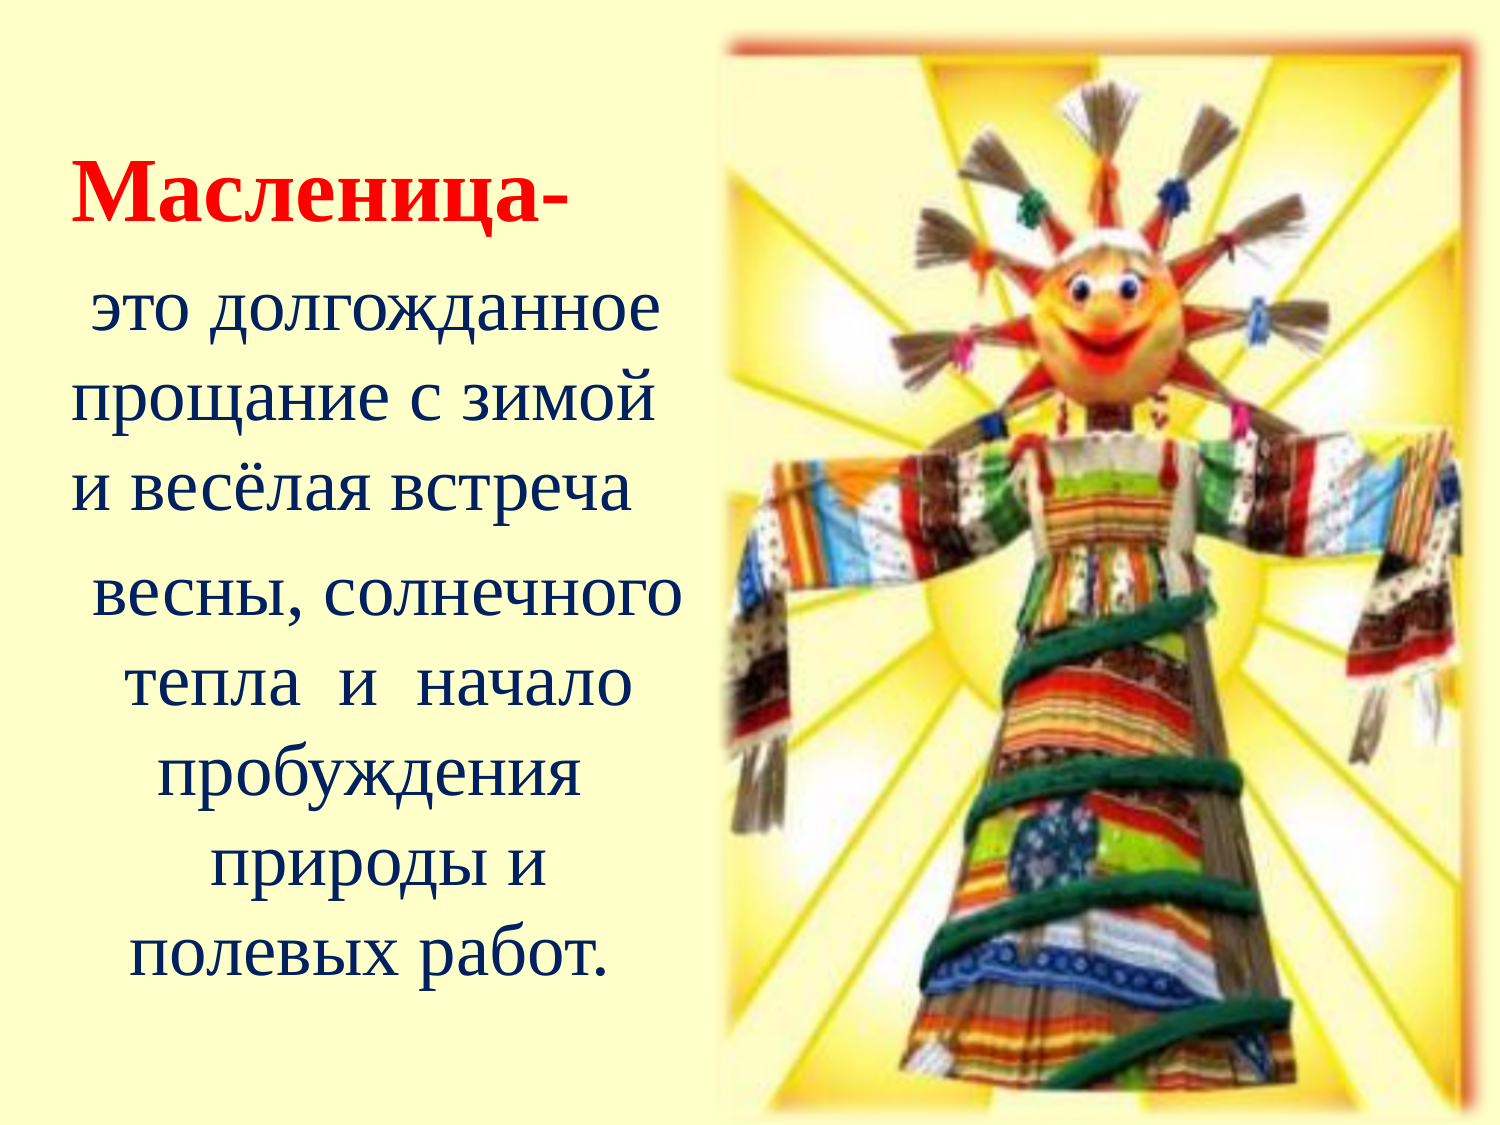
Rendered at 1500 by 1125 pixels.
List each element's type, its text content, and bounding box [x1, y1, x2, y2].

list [714, 12, 1500, 1125]
list Масленица- это долгожданное прощание с зимой и весёлая встреча весны, солнечного тепла и начало пробуждения природы и полевых работ. [0, 42, 703, 1071]
